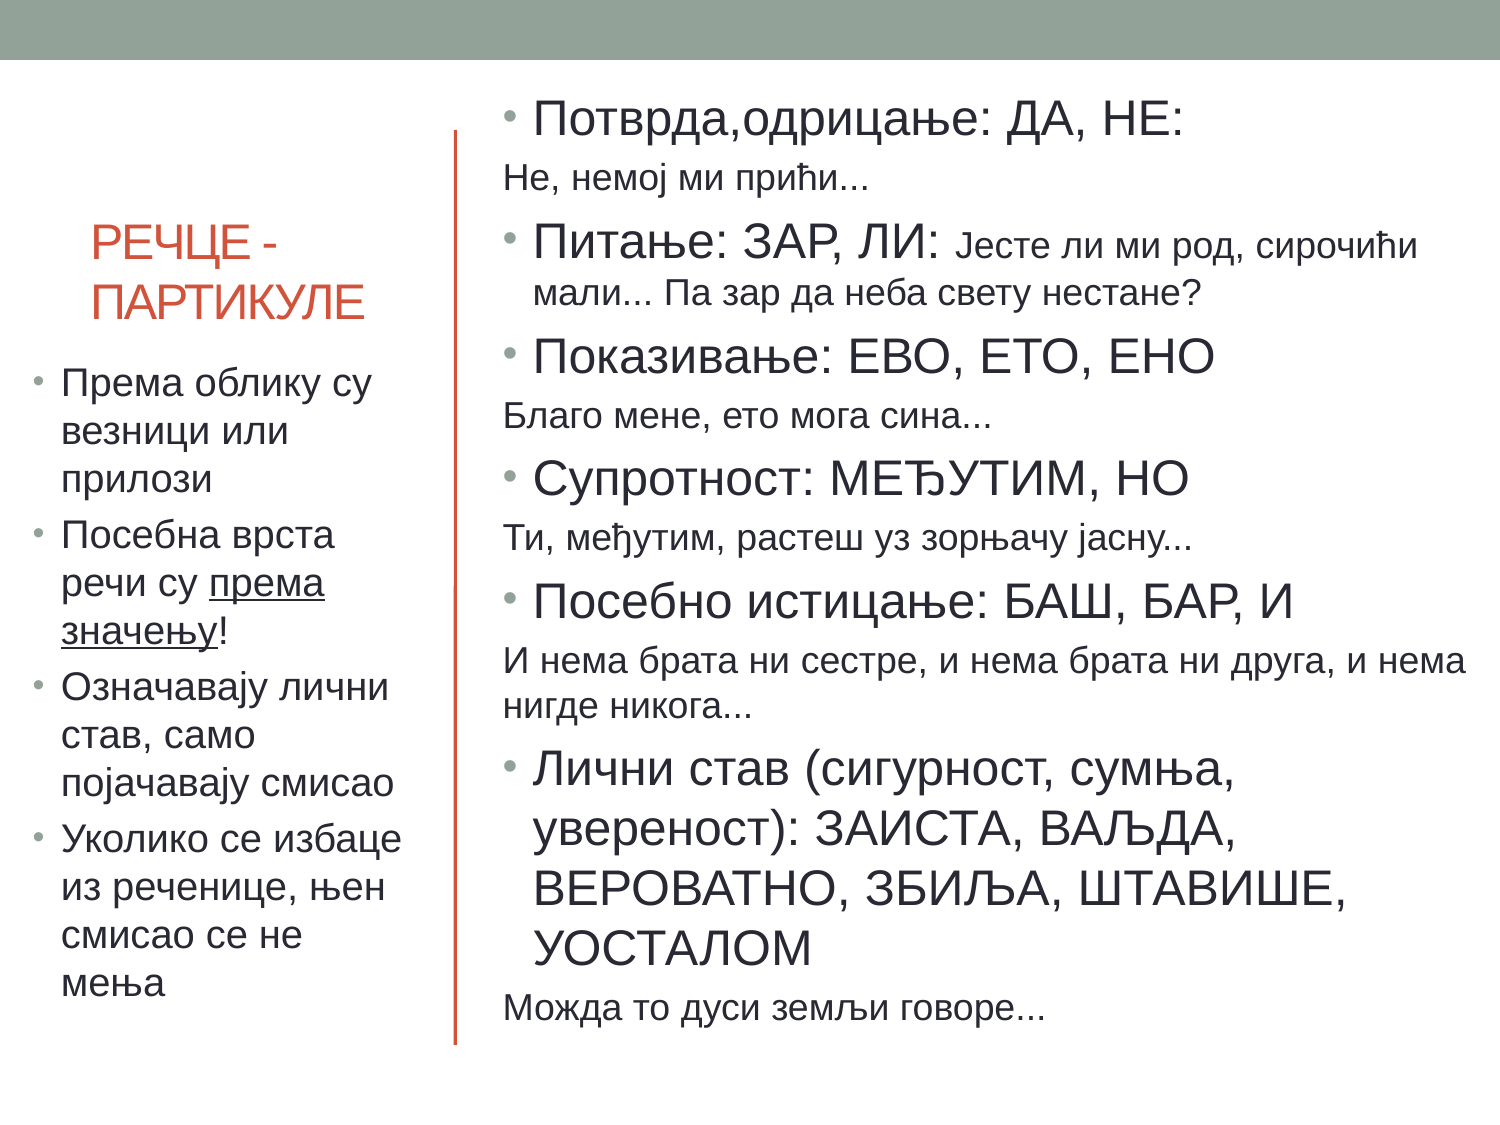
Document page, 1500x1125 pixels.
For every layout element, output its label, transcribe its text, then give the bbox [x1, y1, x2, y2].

title РЕЧЦЕ - ПАРТИКУЛЕ [75, 129, 426, 337]
list Према облику су везници или прилози Посебна врста речи су према значењу! Означавају лични став, само појачавају смисао Уколико се избаце из реченице, њен смисао се не мења [17, 349, 426, 1046]
list Потврда,одрицање: ДА, НЕ: Не, немој ми прићи... Питање: ЗАР, ЛИ: Јесте ли ми род, сирочићи мали... Па зар да неба свету нестане? Показивање: ЕВО, ЕТО, ЕНО Благо мене, ето мога сина... Супротност: МЕЂУТИМ, НО Ти, међутим, растеш уз зорњачу јасну... Посебно истицање: БАШ, БАР, И И нема брата ни сестре, и нема брата ни друга, и нема нигде никога... Лични став (сигурност, сумња, увереност): ЗАИСТА, ВАЉДА, ВЕРОВАТНО, ЗБИЉА, ШТАВИШЕ, УОСТАЛОМ Можда то дуси земљи говоре... [487, 78, 1500, 1106]
